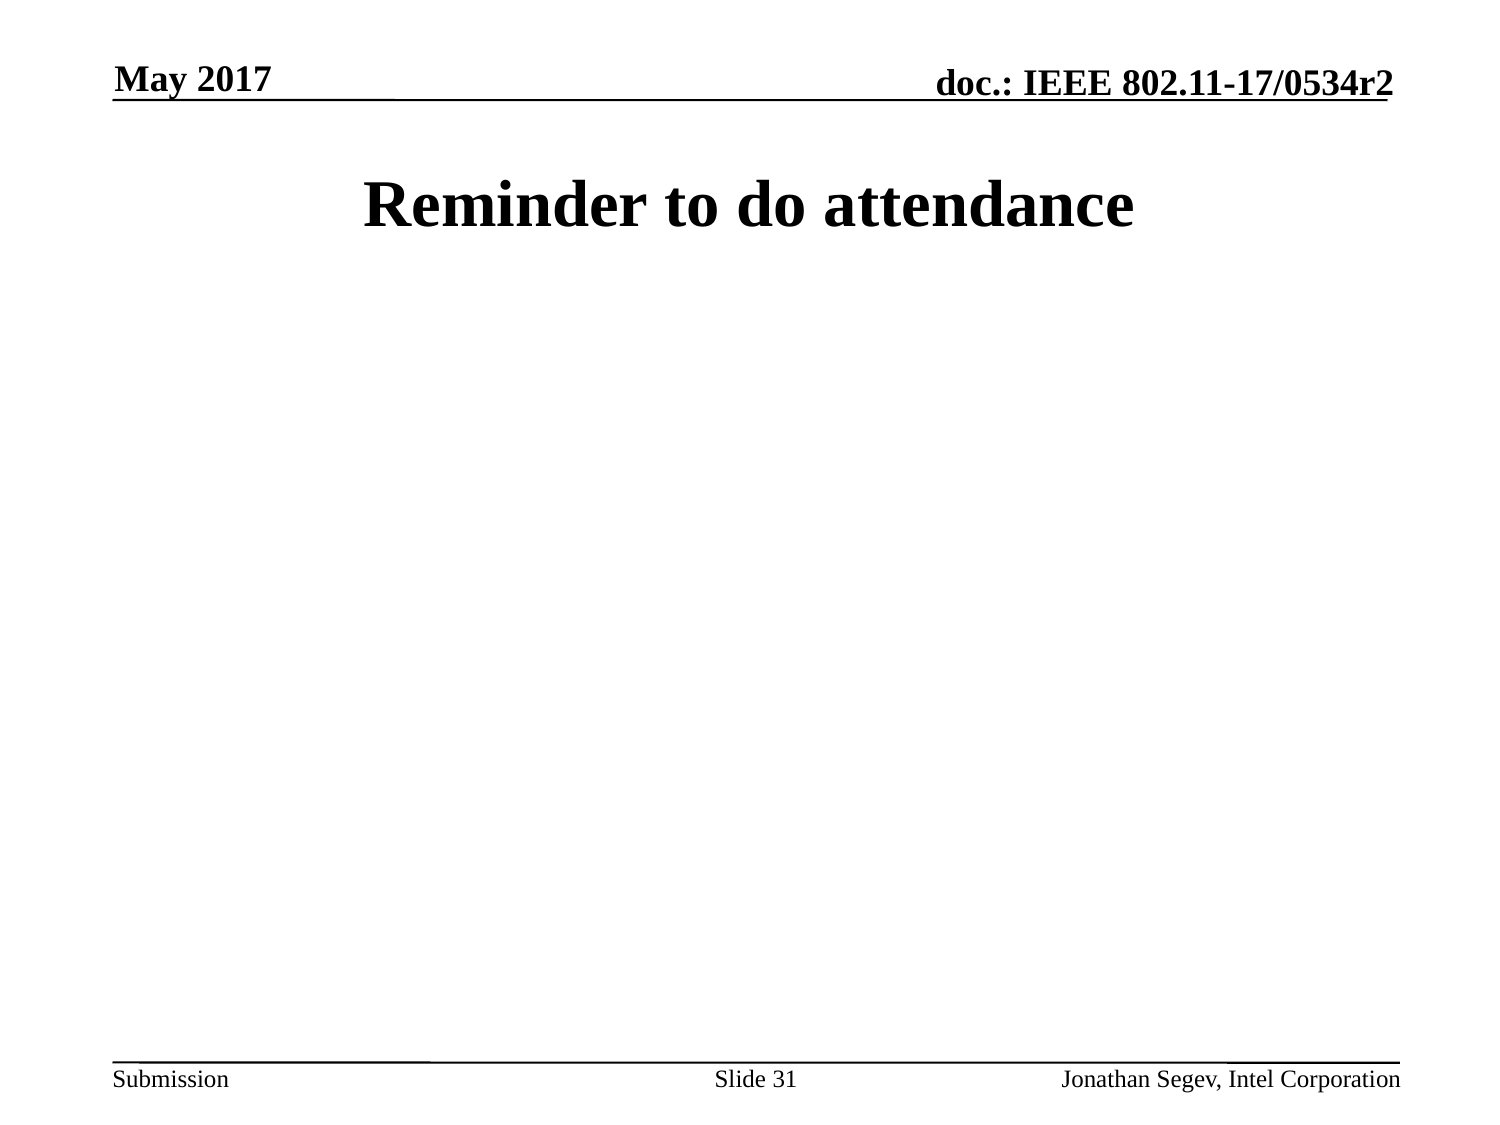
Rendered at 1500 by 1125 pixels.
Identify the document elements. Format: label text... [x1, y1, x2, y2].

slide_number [114, 54, 423, 100]
title Reminder to do attendance [112, 112, 1388, 288]
slide_number Slide 31 [712, 1061, 800, 1123]
footer Jonathan Segev, Intel Corporation [878, 1061, 1402, 1093]
